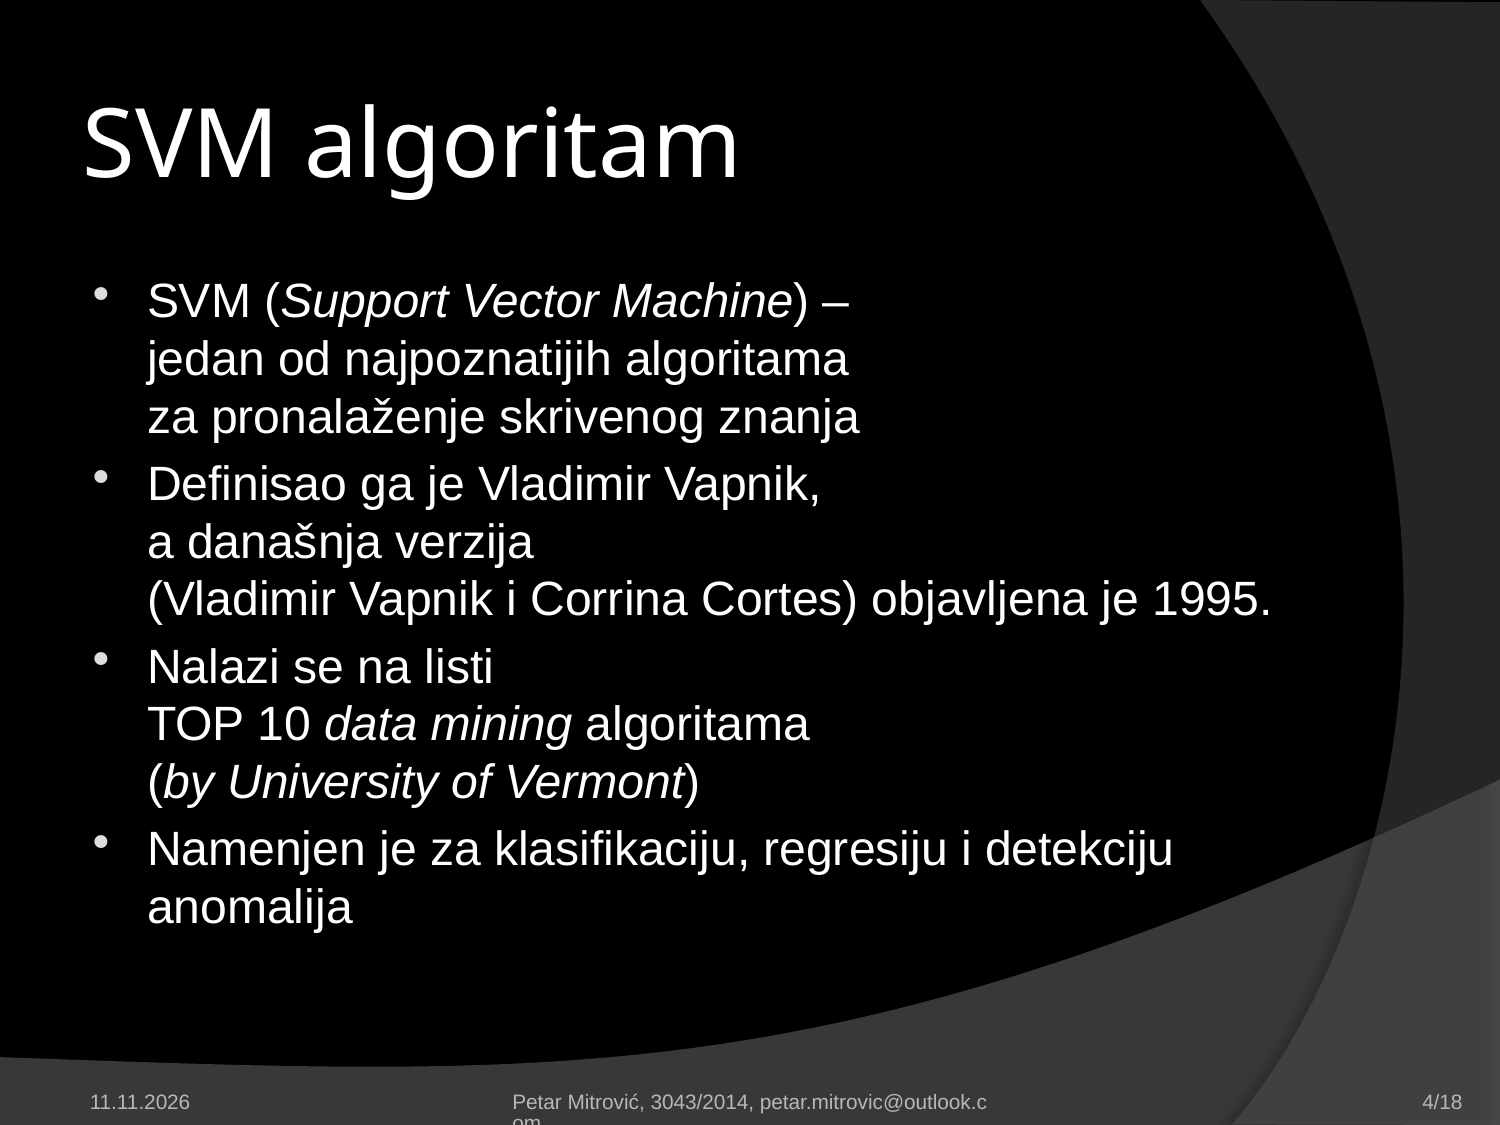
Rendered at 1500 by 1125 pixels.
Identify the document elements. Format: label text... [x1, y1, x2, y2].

title SVM algoritam [75, 45, 1300, 233]
list SVM (Support Vector Machine) – jedan od najpoznatijih algoritama za pronalaženje skrivenog znanja Definisao ga je Vladimir Vapnik, a današnja verzija (Vladimir Vapnik i Corrina Cortes) objavljena je 1995. Nalazi se na listi TOP 10 data mining algoritama (by University of Vermont) Namenjen je za klasifikaciju, regresiju i detekciju anomalija [75, 262, 1300, 1005]
footer Petar Mitrović, 3043/2014, petar.mitrovic@outlook.com [512, 1053, 988, 1114]
slide_number 4/18 [1337, 1053, 1463, 1114]
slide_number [75, 1053, 425, 1114]
